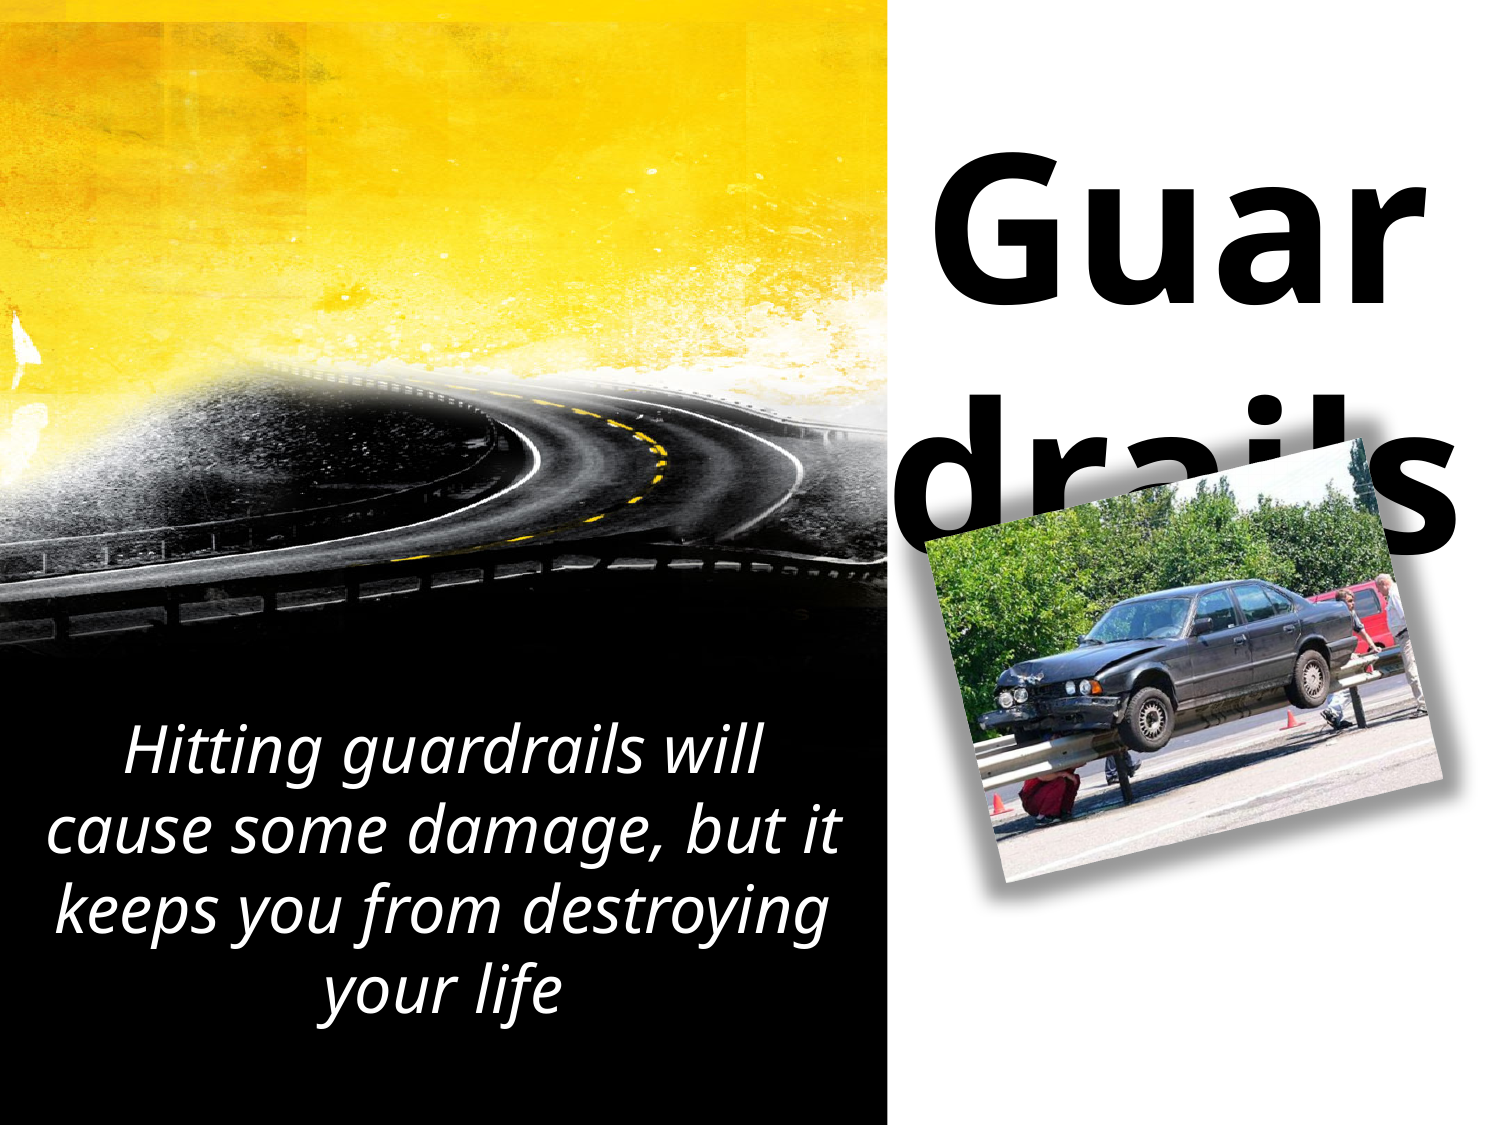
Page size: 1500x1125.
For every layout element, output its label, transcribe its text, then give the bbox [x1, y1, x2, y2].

picture [925, 438, 1442, 882]
picture [0, 0, 888, 1125]
text_box Guardrails [891, 87, 1500, 603]
